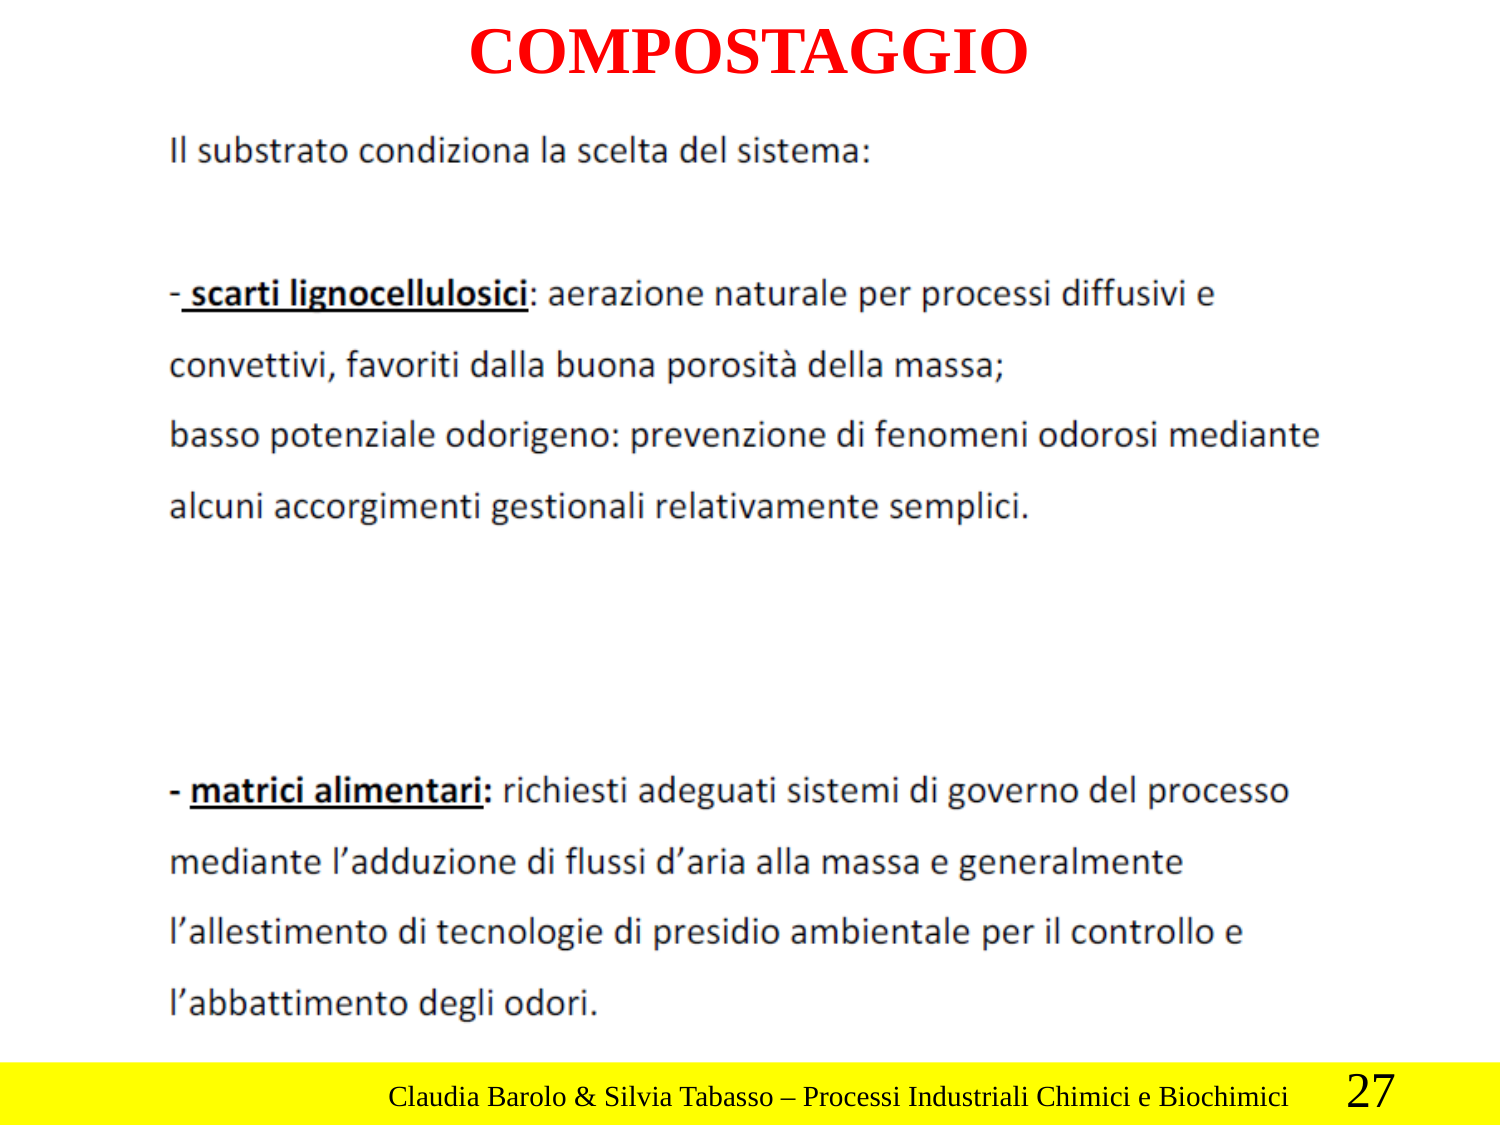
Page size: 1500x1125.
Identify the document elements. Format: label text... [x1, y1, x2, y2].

picture [147, 113, 1345, 1052]
text_box COMPOSTAGGIO [194, 0, 1306, 112]
text_box 27 [1331, 1049, 1500, 1125]
